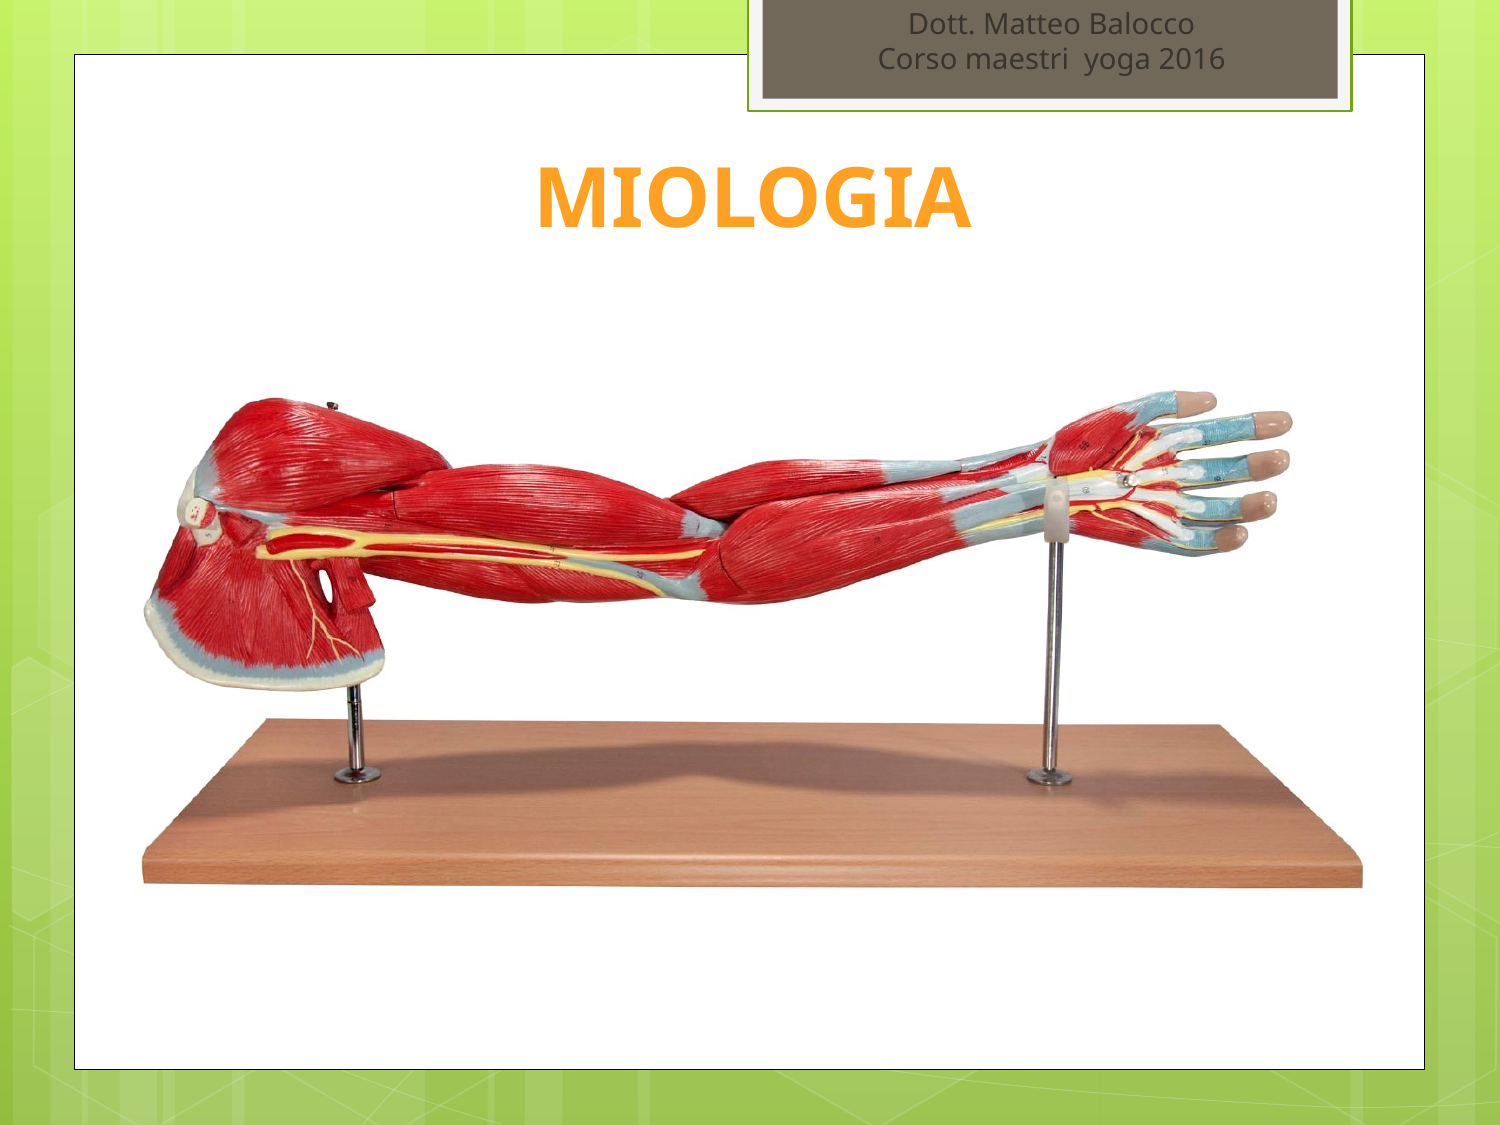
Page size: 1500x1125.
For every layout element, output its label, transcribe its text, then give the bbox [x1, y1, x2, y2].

text_box Dott. Matteo Balocco Corso maestri yoga 2016 [779, 0, 1324, 83]
picture [91, 342, 1397, 925]
text_box MIOLOGIA [518, 137, 997, 252]
